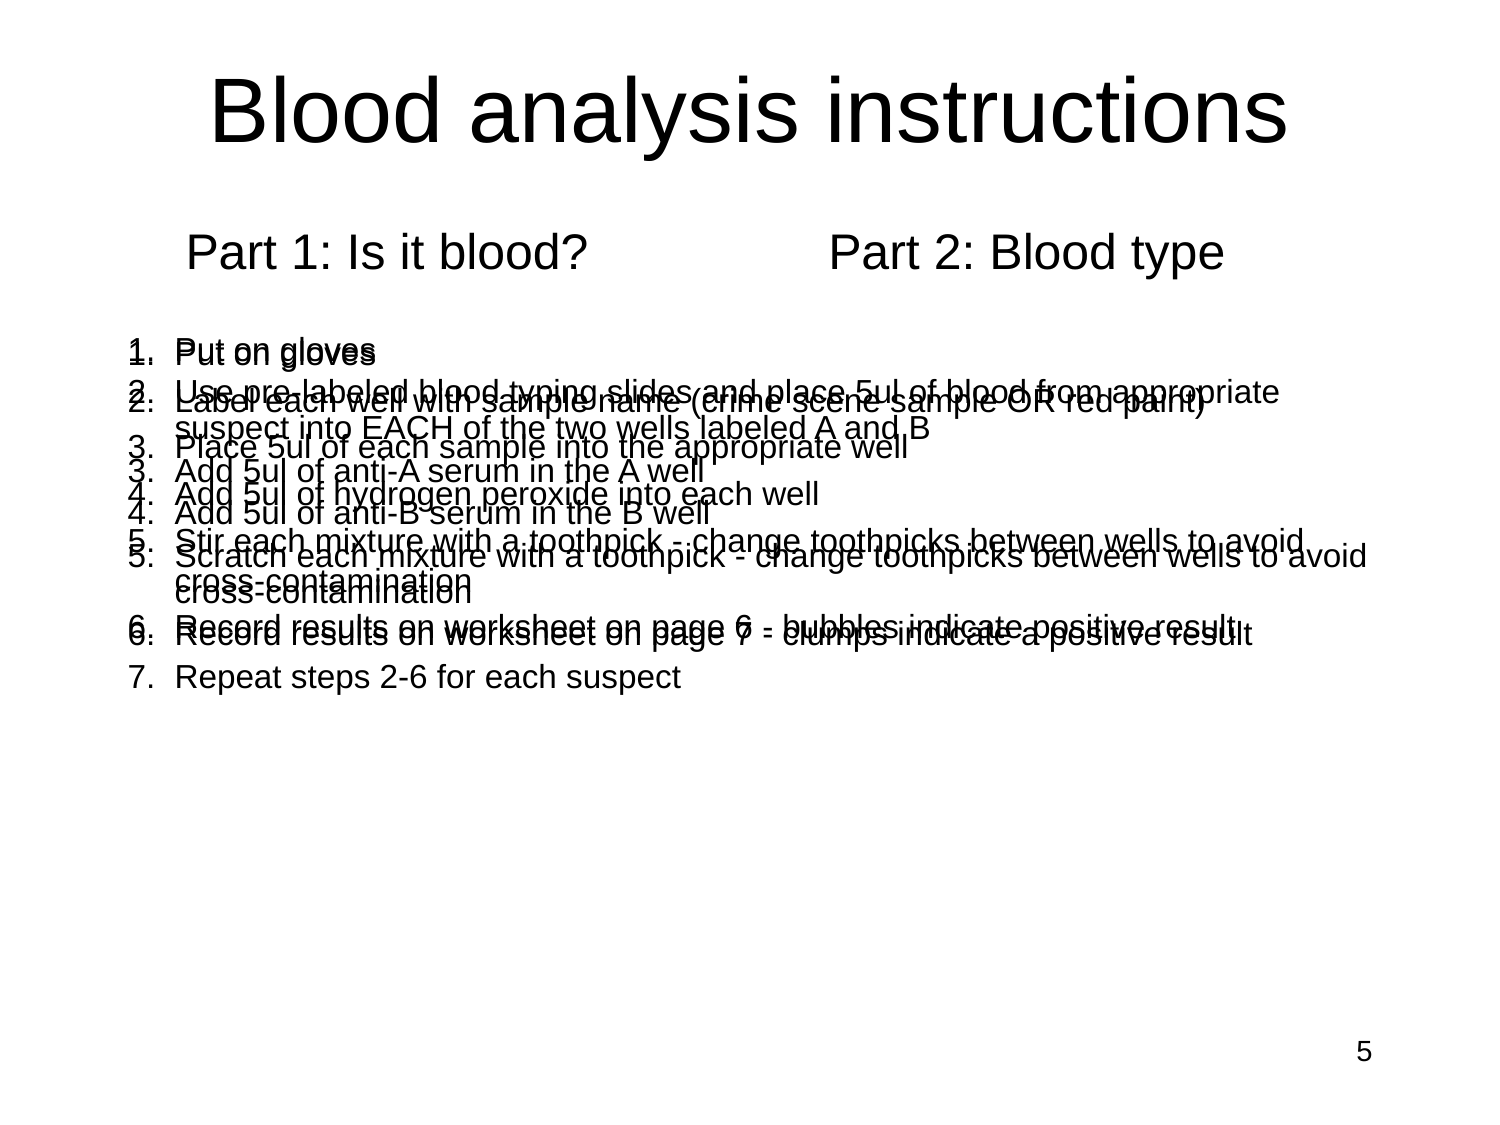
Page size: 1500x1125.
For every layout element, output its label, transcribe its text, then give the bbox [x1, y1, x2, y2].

text_box Part 1: Is it blood? [170, 212, 604, 288]
text_box Part 2: Blood type [813, 212, 1241, 288]
list Put on gloves Use pre-labeled blood typing slides and place 5ul of blood from appropriate suspect into EACH of the two wells labeled A and B Add 5ul of anti-A serum in the A well Add 5ul of anti-B serum in the B well Scratch each mixture with a toothpick - change toothpicks between wells to avoid cross-contamination Record results on worksheet on page 7 - clumps indicate a positive result Repeat steps 2-6 for each suspect [112, 324, 1388, 1001]
slide_number 5 [1074, 1024, 1388, 1101]
title Blood analysis instructions [112, 12, 1388, 201]
